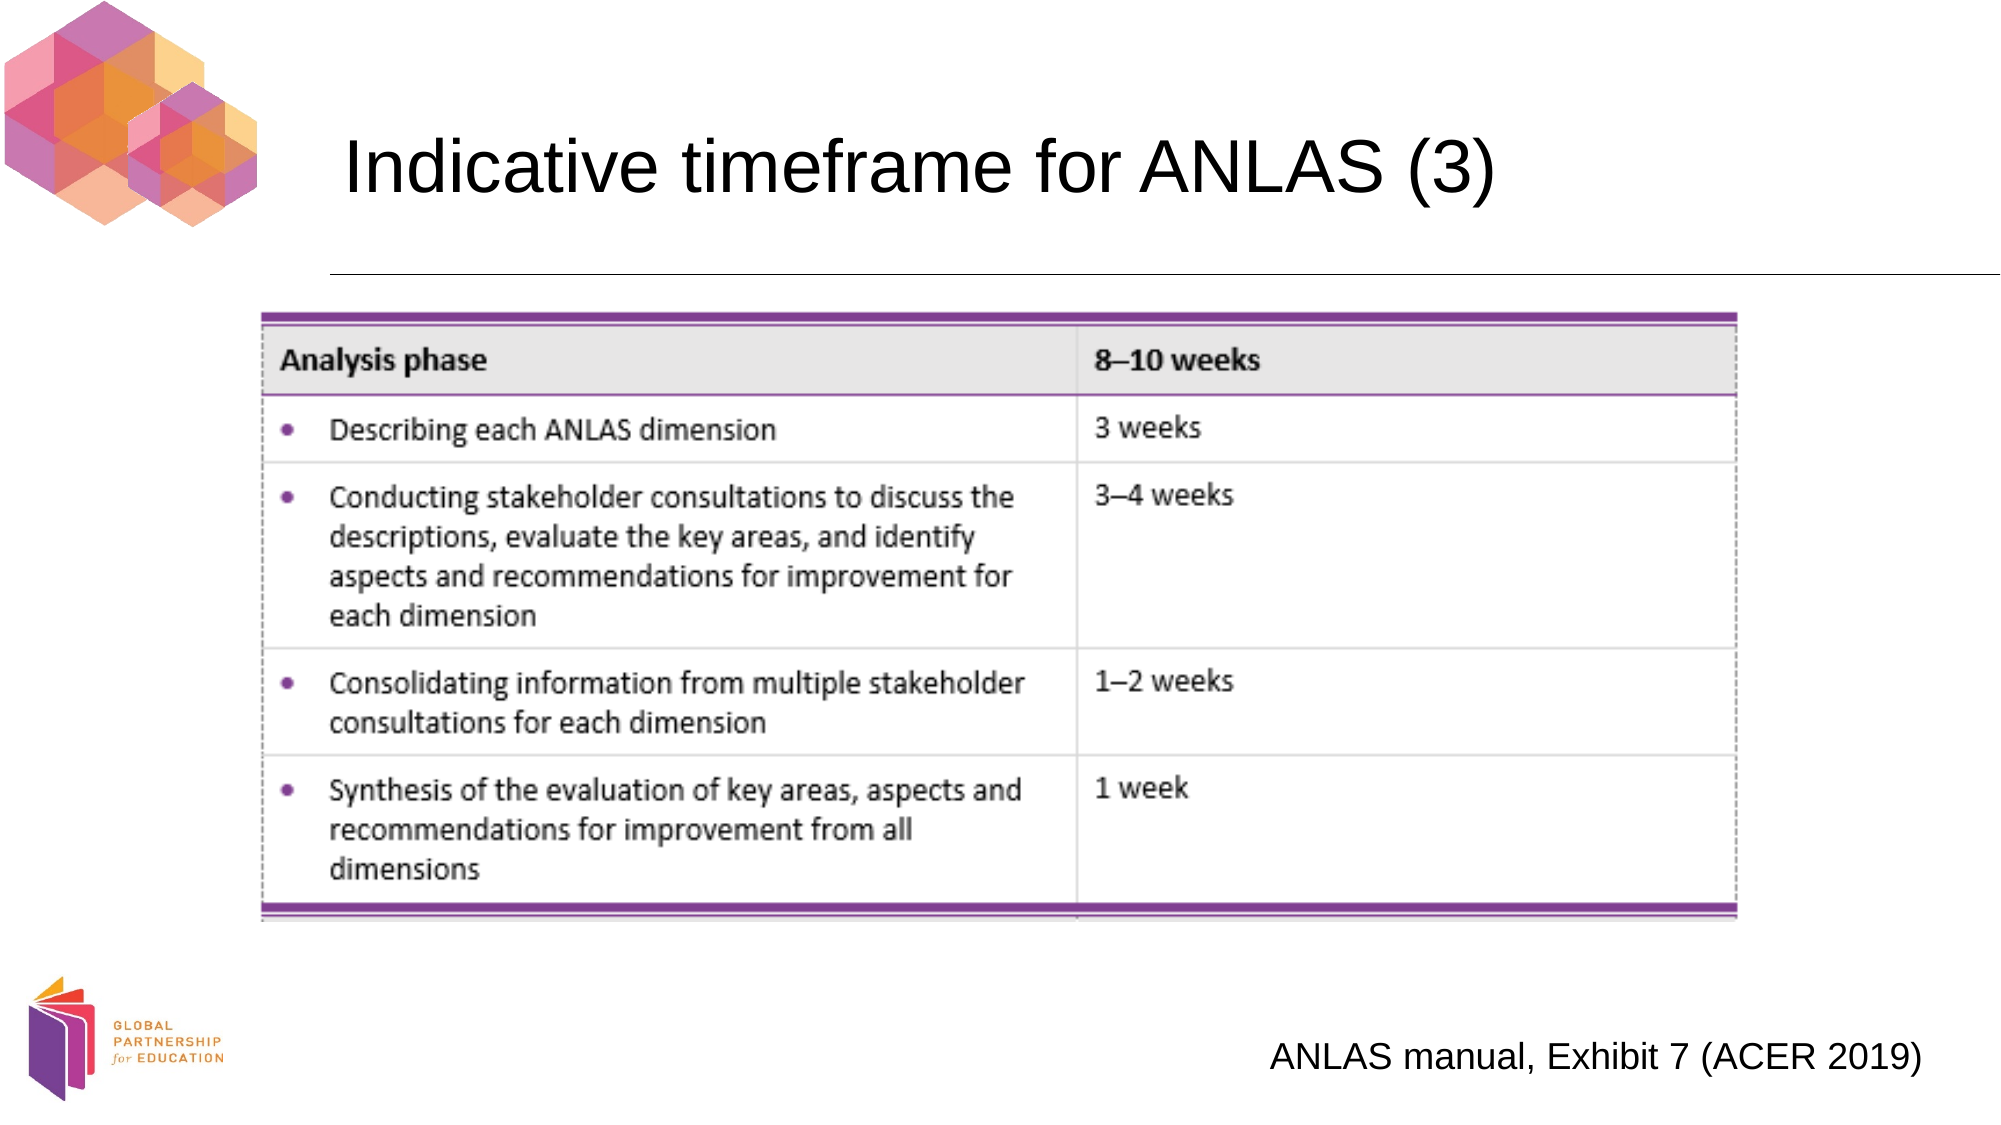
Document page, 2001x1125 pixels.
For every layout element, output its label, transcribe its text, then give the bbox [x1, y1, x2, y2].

text_box ANLAS manual, Exhibit 7 (ACER 2019) [1062, 1024, 1938, 1085]
title Indicative timeframe for ANLAS (3) [328, 59, 1863, 278]
picture [0, 0, 260, 230]
picture [255, 306, 1745, 922]
picture [26, 974, 223, 1103]
